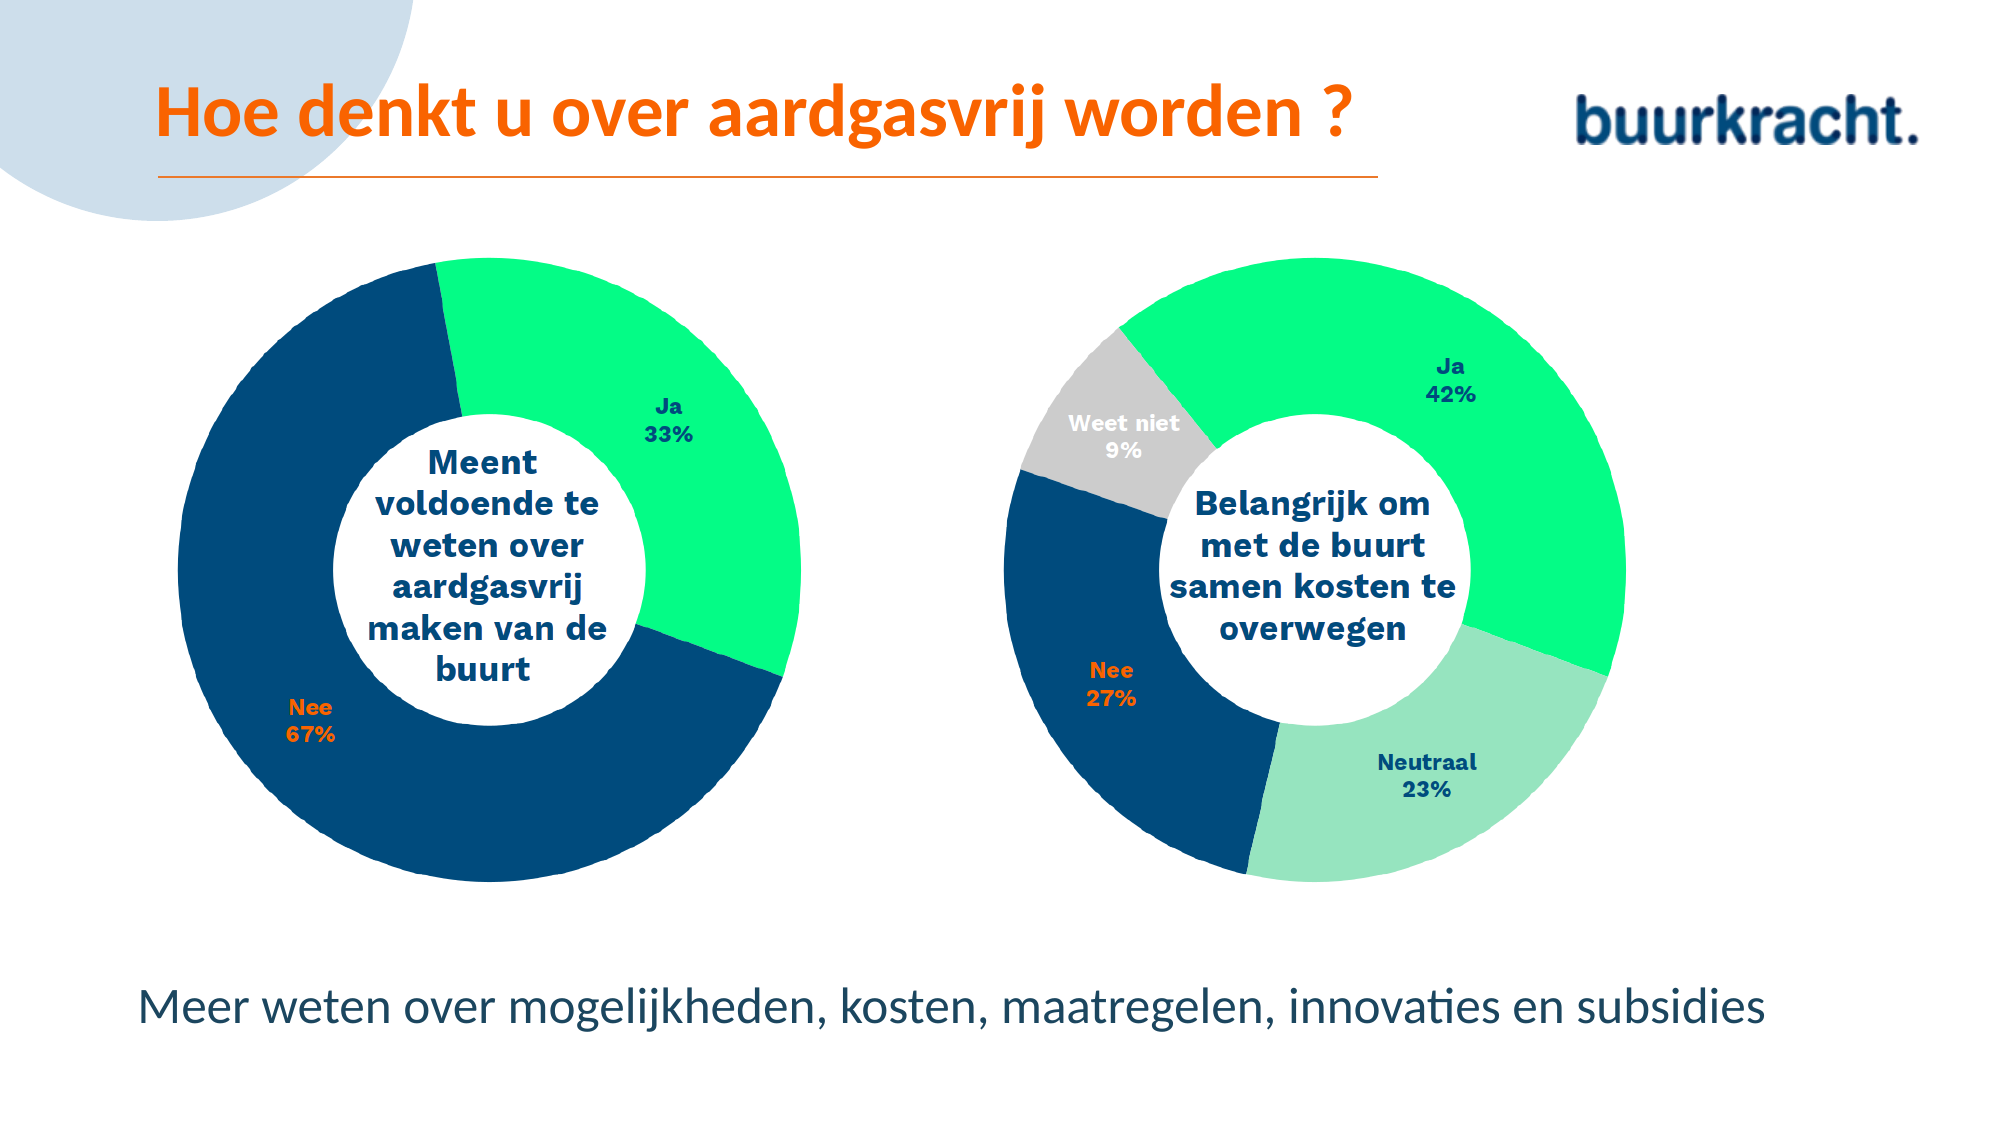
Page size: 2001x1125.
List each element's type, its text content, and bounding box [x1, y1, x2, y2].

picture [980, 243, 1638, 902]
picture [1845, 94, 1920, 145]
list Meer weten over mogelijkheden, kosten, maatregelen, innovaties en subsidies [137, 243, 1878, 1064]
title Hoe denkt u over aardgasvrij worden ? [154, 61, 1845, 156]
picture [154, 243, 813, 902]
